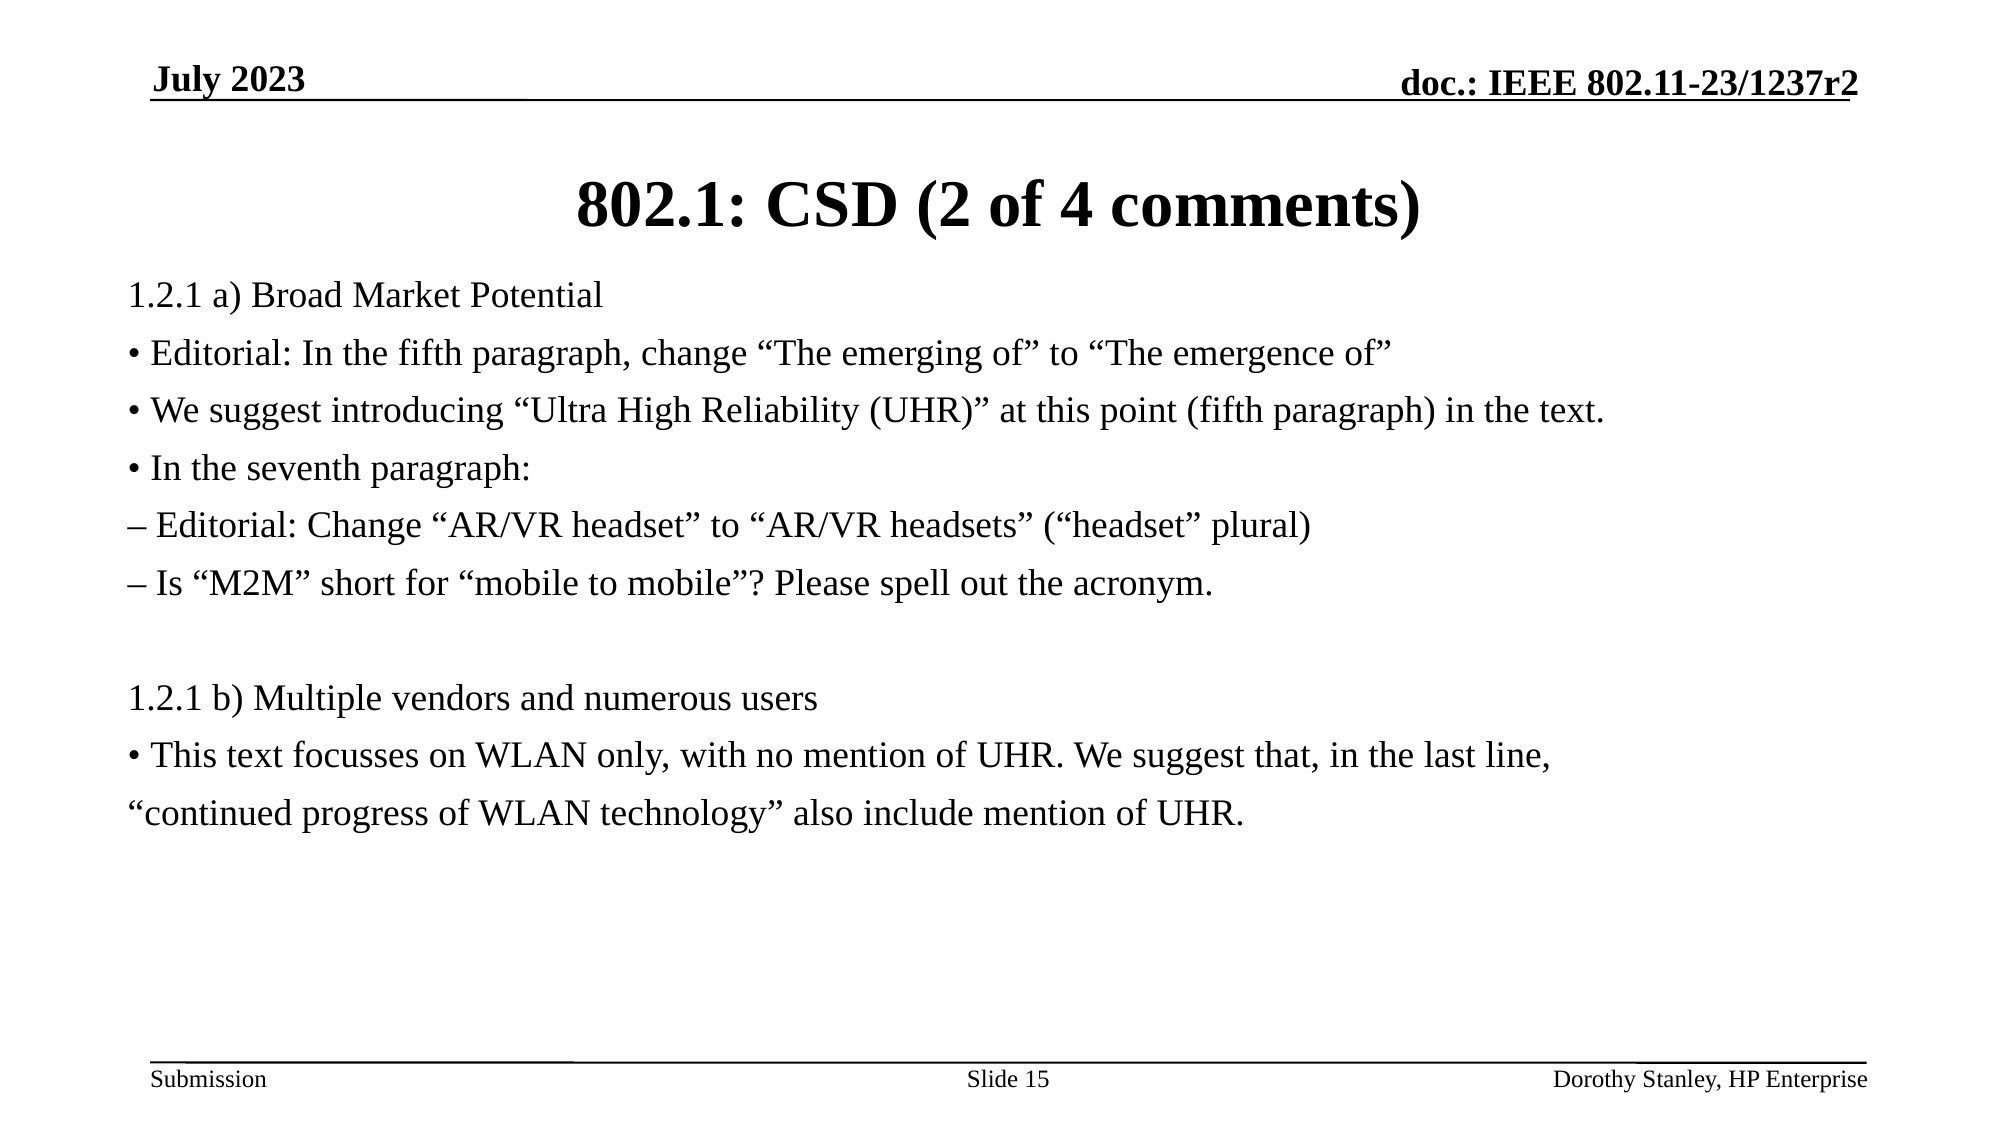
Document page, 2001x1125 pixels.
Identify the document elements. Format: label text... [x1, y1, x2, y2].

footer Dorothy Stanley, HP Enterprise [1171, 1061, 1869, 1093]
title 802.1: CSD (2 of 4 comments) [149, 112, 1850, 288]
slide_number Slide 15 [950, 1061, 1067, 1123]
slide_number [152, 54, 563, 100]
list 1.2.1 a) Broad Market Potential • Editorial: In the fifth paragraph, change “The emerging of” to “The emergence of” • We suggest introducing “Ultra High Reliability (UHR)” at this point (fifth paragraph) in the text. • In the seventh paragraph: – Editorial: Change “AR/VR headset” to “AR/VR headsets” (“headset” plural) – Is “M2M” short for “mobile to mobile”? Please spell out the acronym. 1.2.1 b) Multiple vendors and numerous users • This text focusses on WLAN only, with no mention of UHR. We suggest that, in the last line, “continued progress of WLAN technology” also include mention of UHR. [112, 262, 1813, 938]
